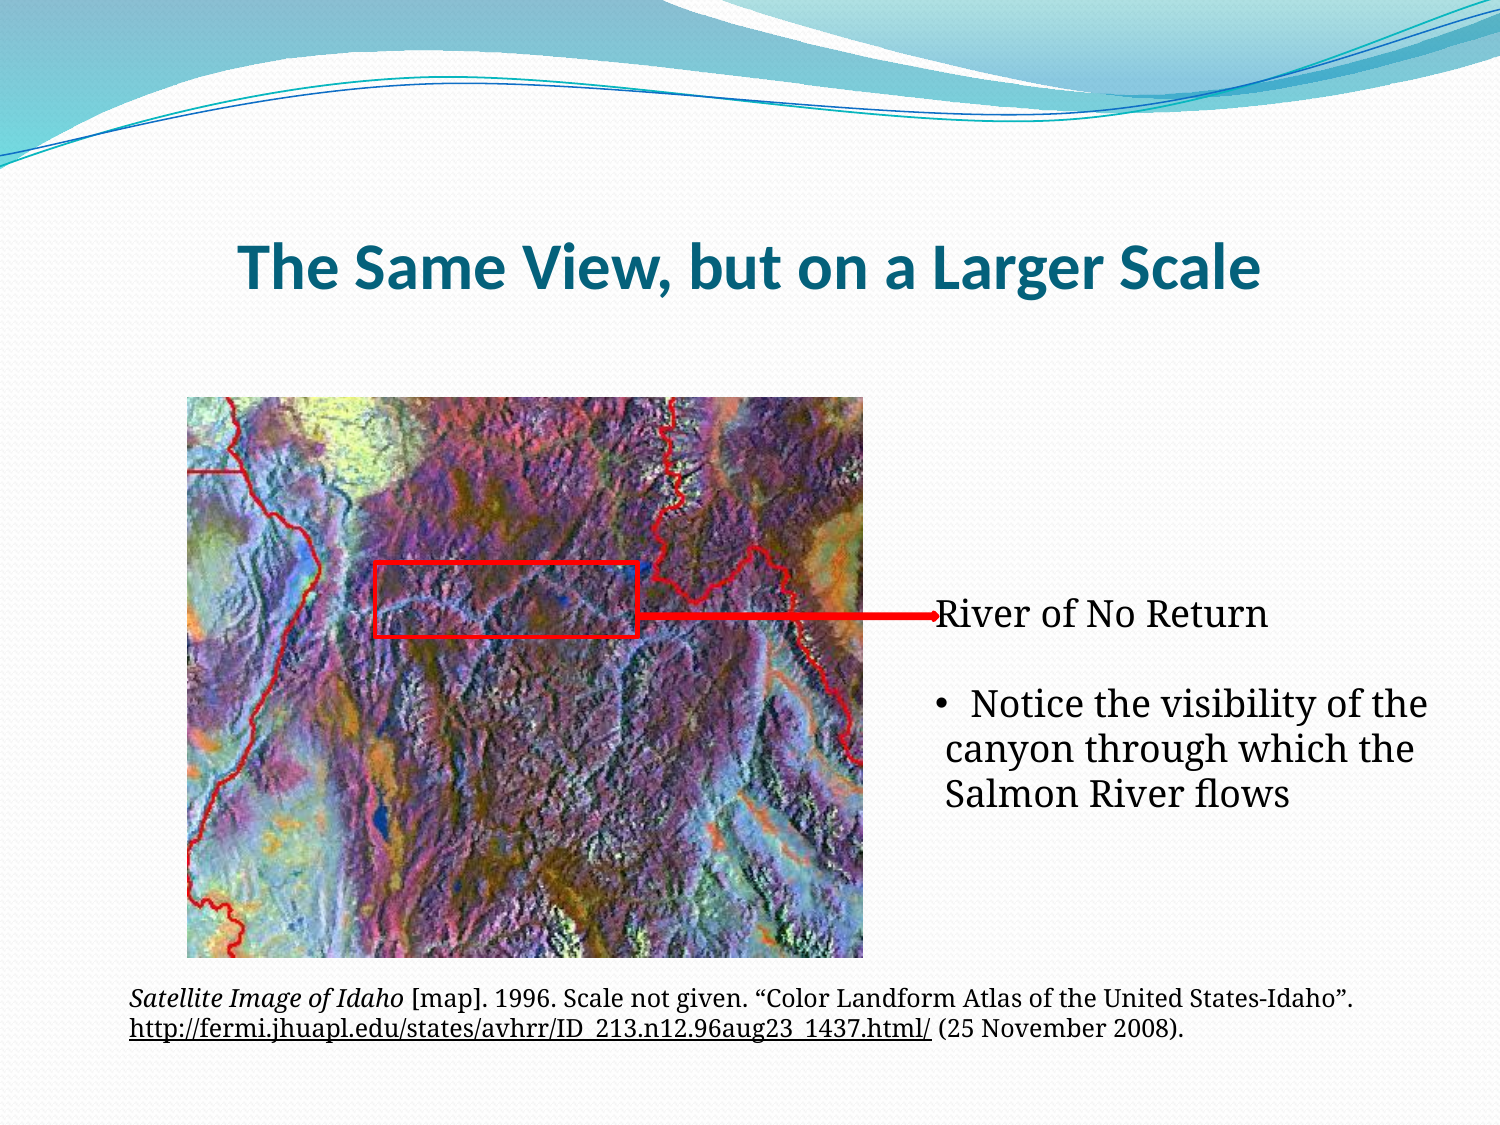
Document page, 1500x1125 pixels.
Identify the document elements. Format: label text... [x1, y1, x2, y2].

text_box River of No Return Notice the visibility of the canyon through which the Salmon River flows [920, 582, 1454, 823]
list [187, 396, 863, 959]
text_box Satellite Image of Idaho [map]. 1996. Scale not given. “Color Landform Atlas of the United States-Idaho”. http://fermi.jhuapl.edu/states/avhrr/ID_213.n12.96aug23_1437.html/ (25 November 2008). [114, 975, 1377, 1054]
title The Same View, but on a Larger Scale [74, 115, 1426, 304]
text_box [869, 610, 940, 622]
